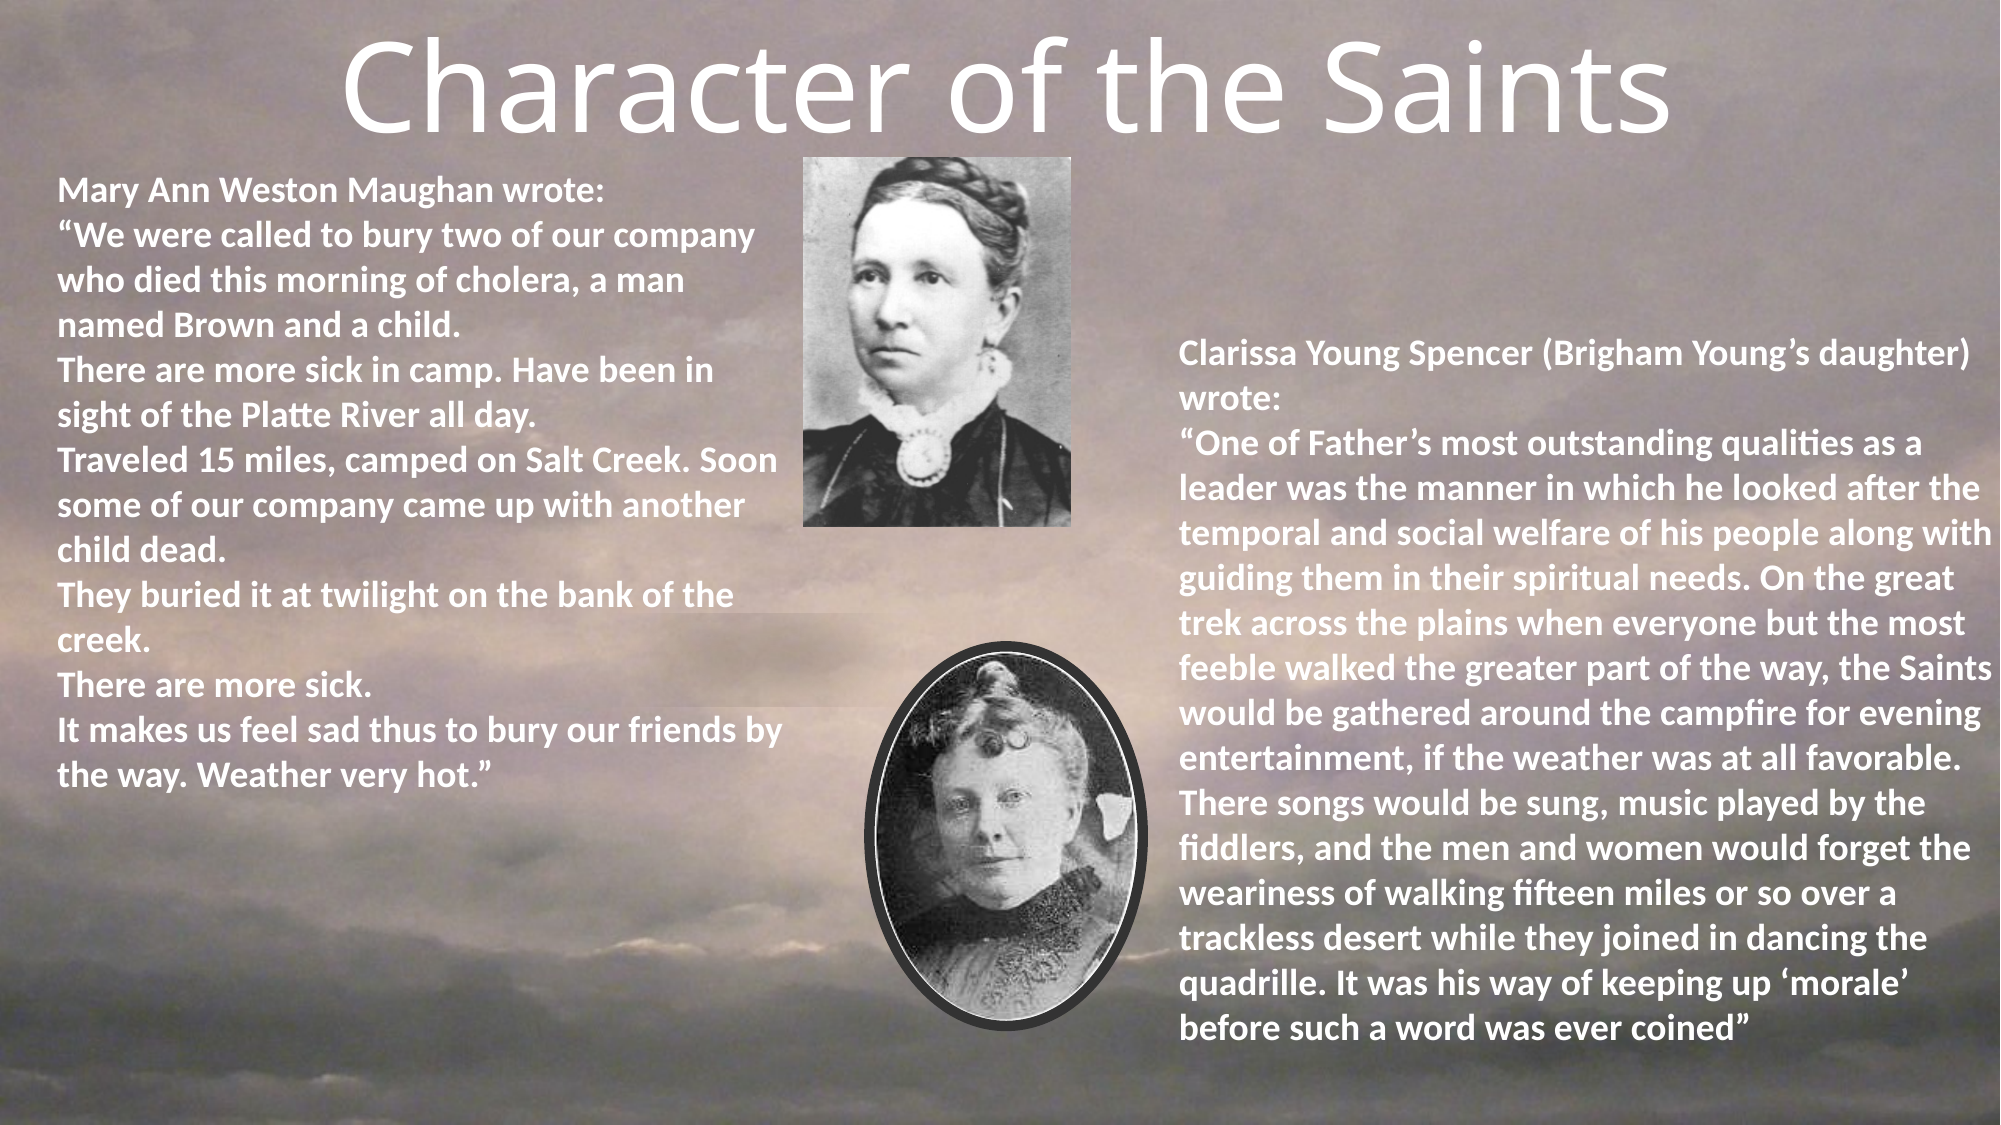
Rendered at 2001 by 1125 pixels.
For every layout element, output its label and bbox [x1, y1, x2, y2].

picture [0, 0, 2000, 1125]
text_box [869, 320, 2000, 1063]
text_box [42, 157, 1071, 810]
